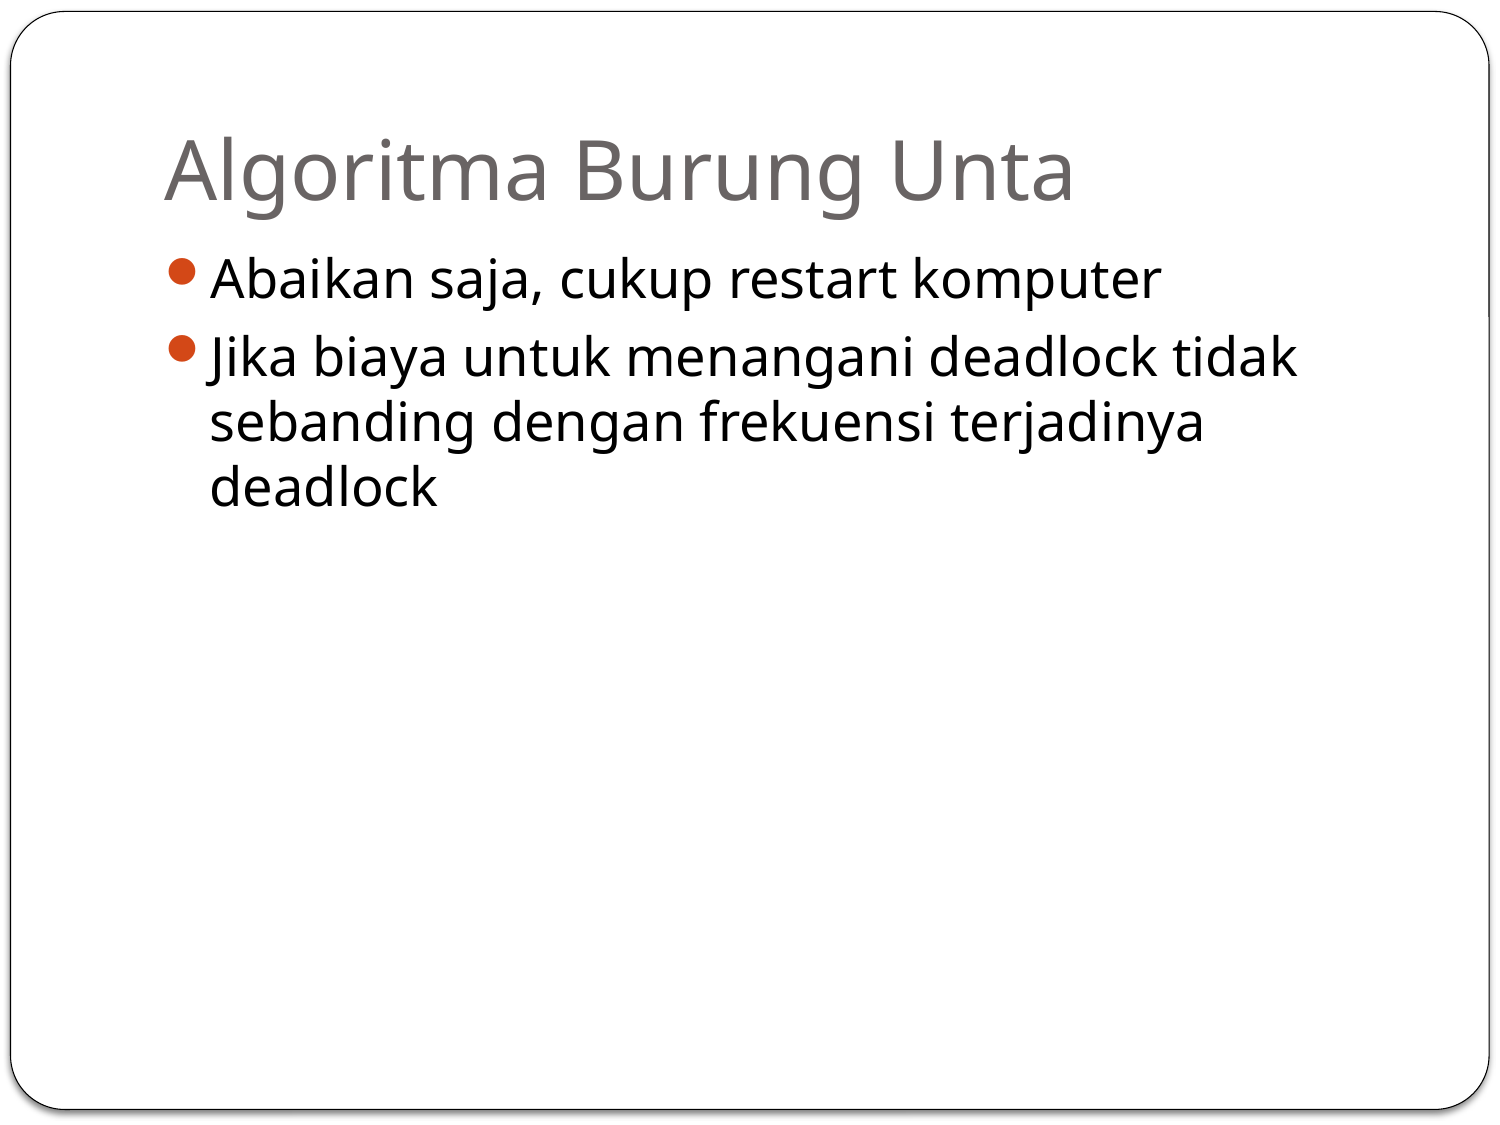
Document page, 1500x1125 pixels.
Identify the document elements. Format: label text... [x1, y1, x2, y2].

title Algoritma Burung Unta [150, 45, 1425, 233]
list Abaikan saja, cukup restart komputer Jika biaya untuk menangani deadlock tidak sebanding dengan frekuensi terjadinya deadlock [150, 237, 1425, 988]
